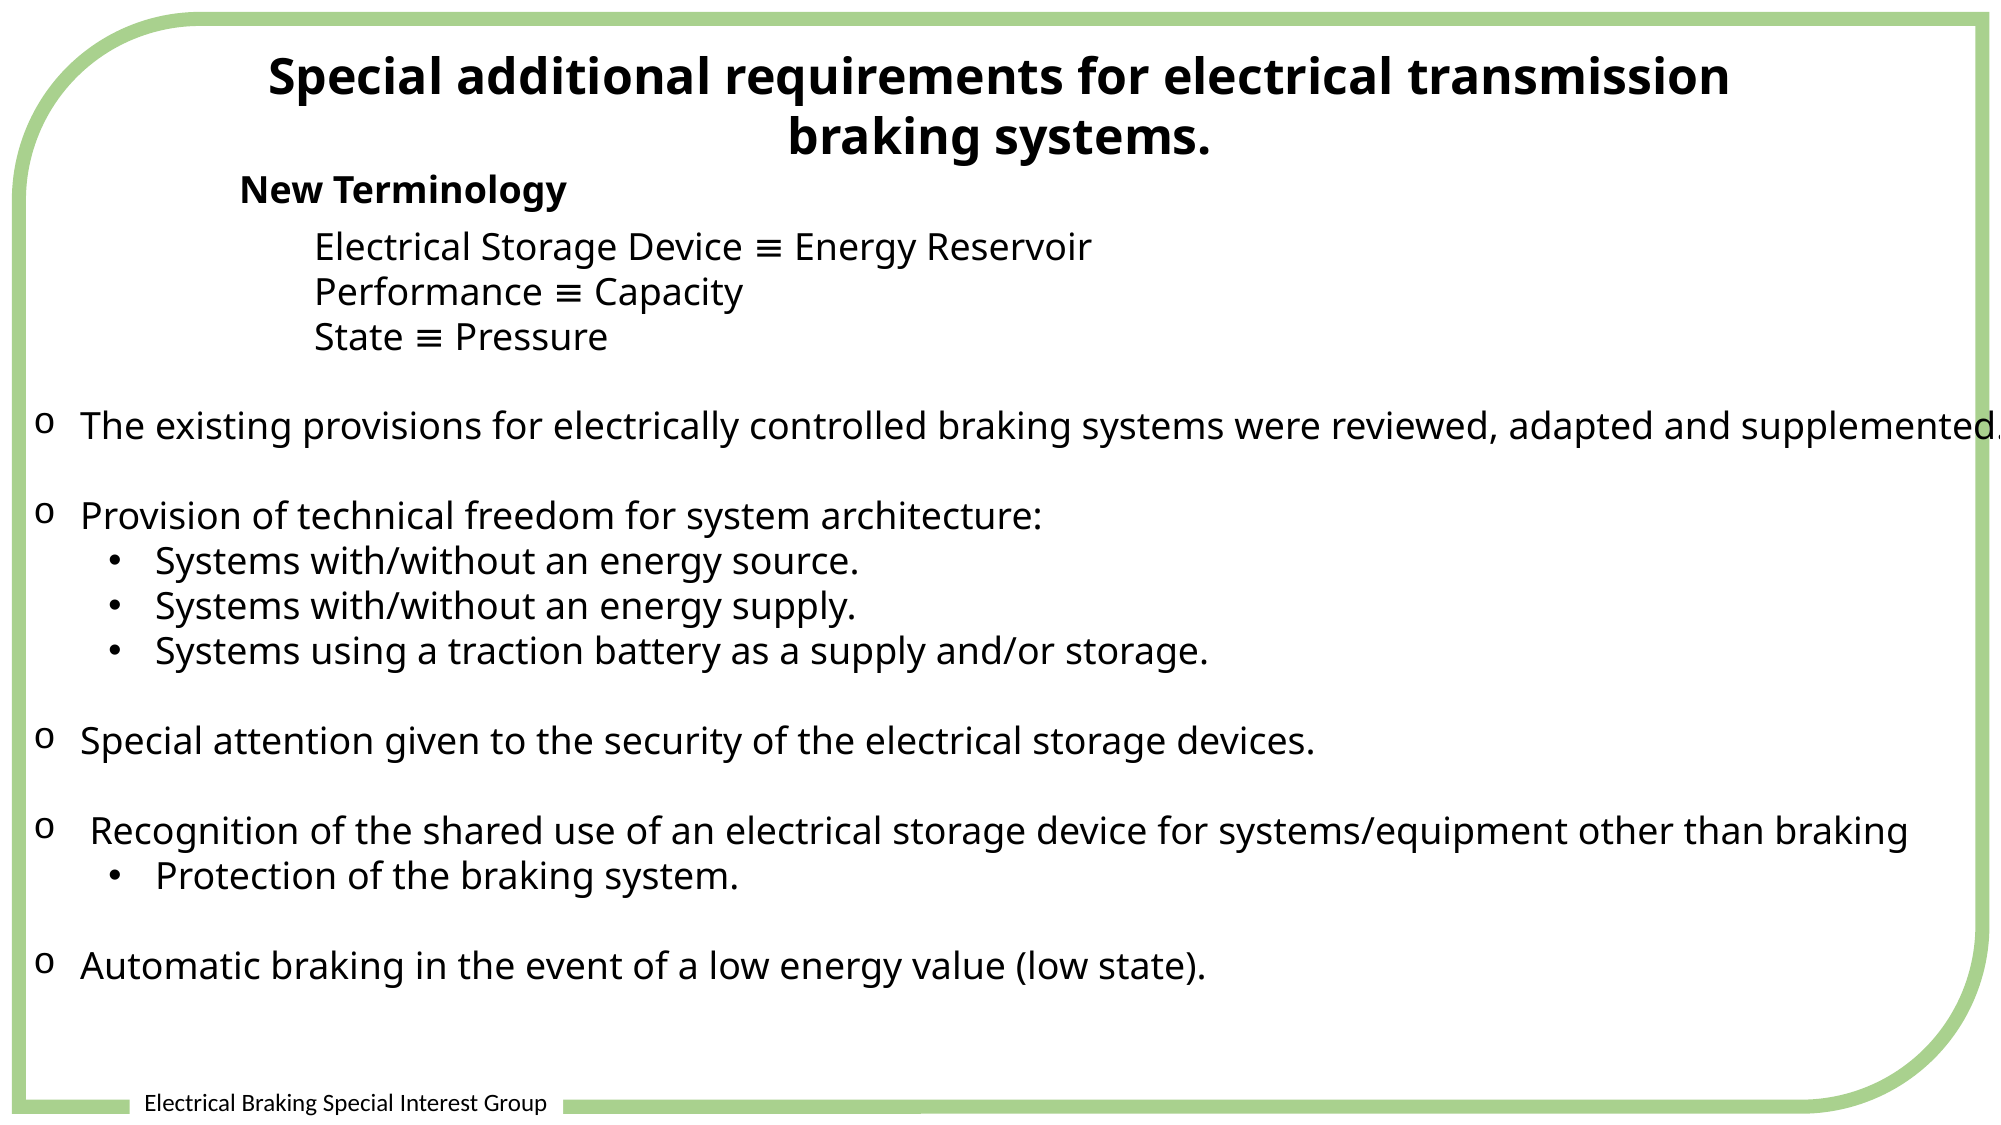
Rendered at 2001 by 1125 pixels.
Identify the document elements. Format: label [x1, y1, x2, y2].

text_box [18, 18, 1983, 1125]
text_box [1983, 394, 2000, 994]
